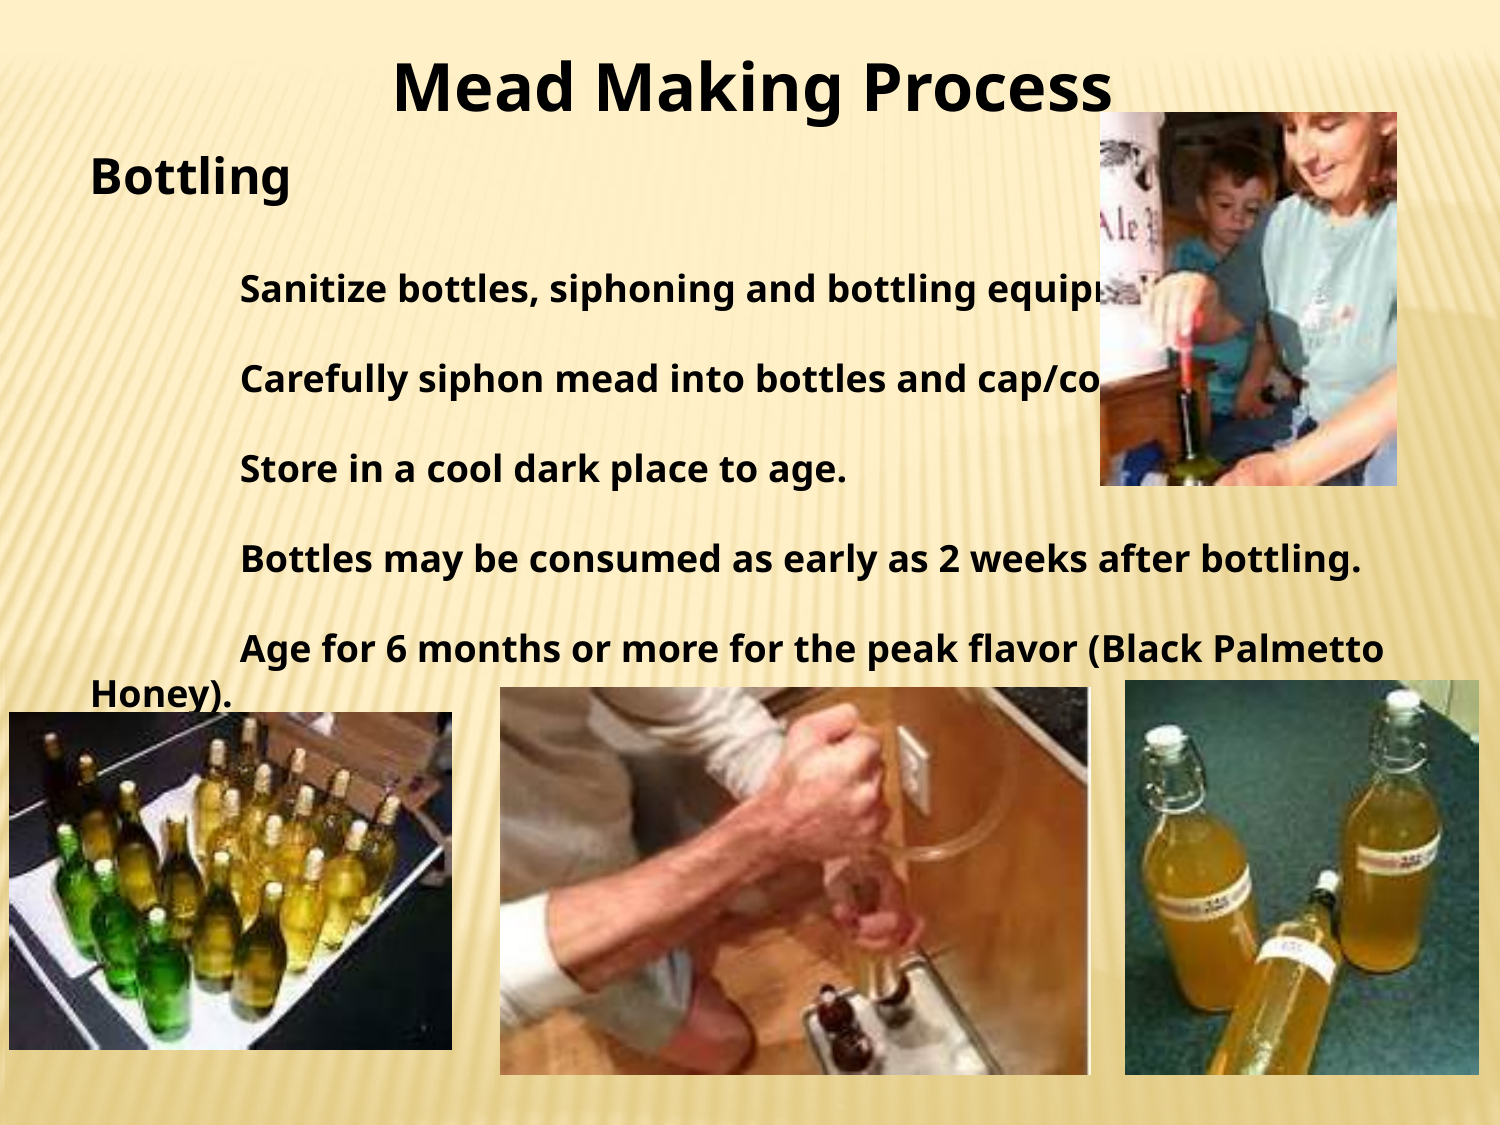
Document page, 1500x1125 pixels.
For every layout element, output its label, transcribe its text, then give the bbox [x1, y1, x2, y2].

picture [1124, 679, 1480, 1076]
picture [1099, 112, 1397, 486]
picture [9, 712, 452, 1051]
text_box Mead Making Process [376, 37, 1130, 133]
picture [499, 687, 1091, 1076]
text_box Bottling Sanitize bottles, siphoning and bottling equipment. Carefully siphon mead into bottles and cap/cork. Store in a cool dark place to age. Bottles may be consumed as early as 2 weeks after bottling. Age for 6 months or more for the peak flavor (Black Palmetto Honey). [74, 137, 1425, 723]
